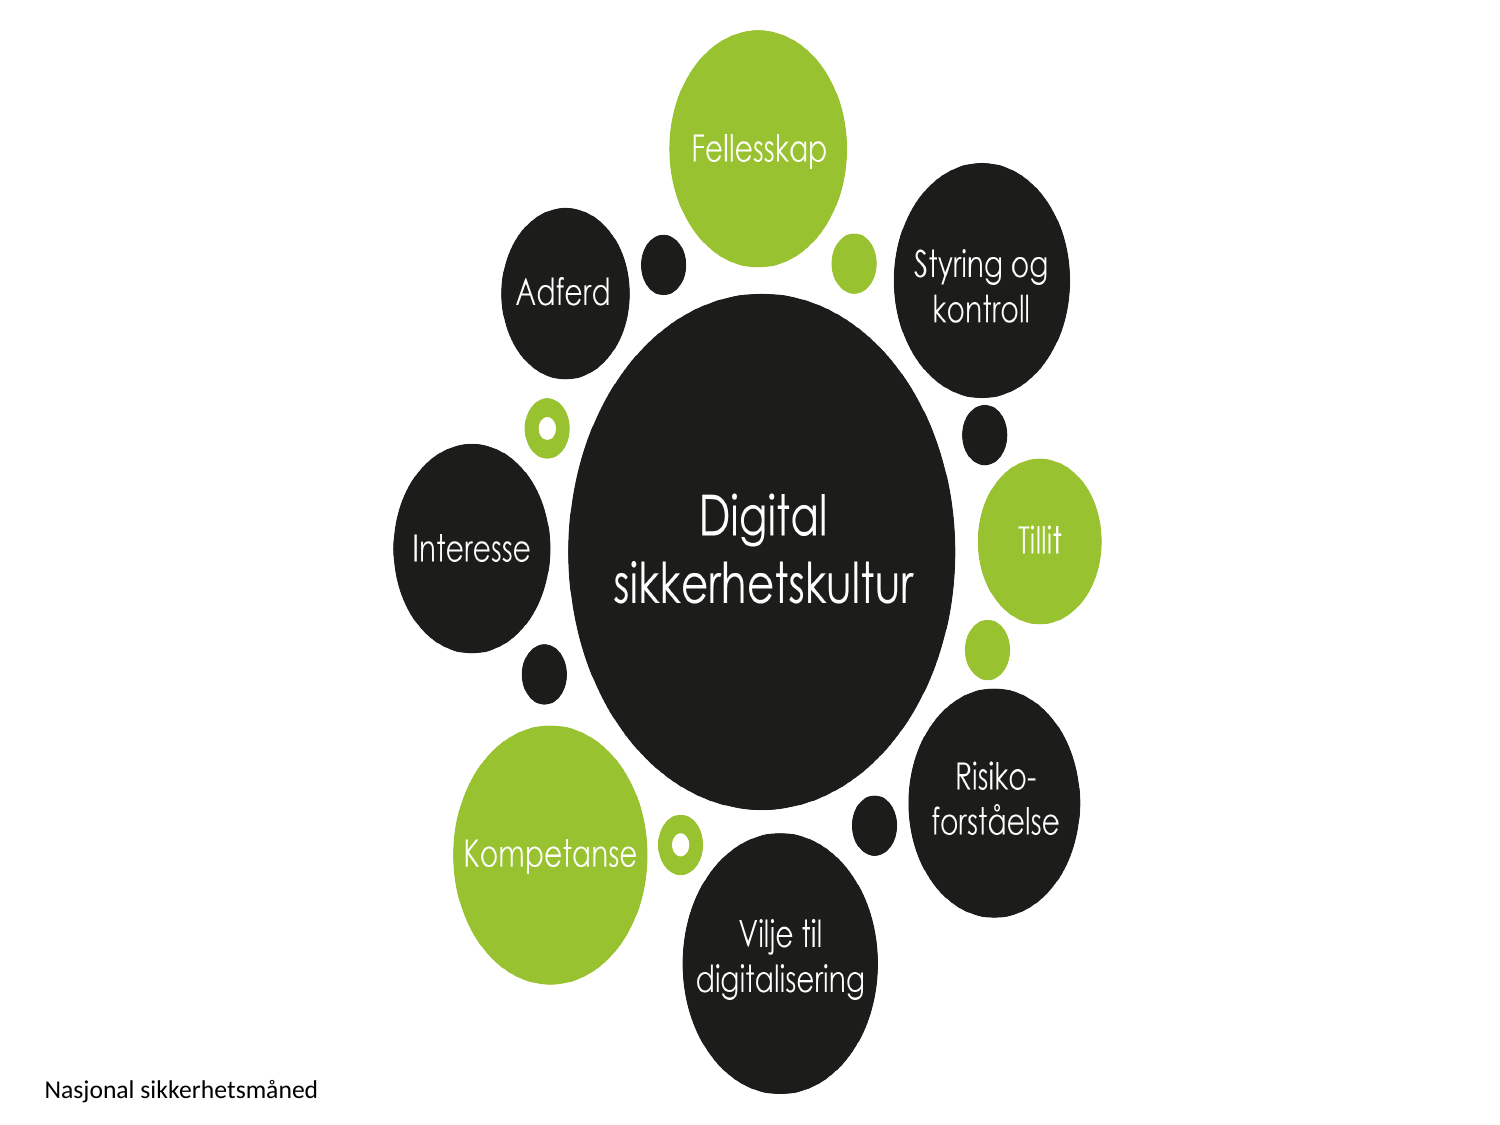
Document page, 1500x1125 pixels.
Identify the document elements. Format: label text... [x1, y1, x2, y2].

picture [393, 30, 1103, 1094]
list Nasjonal sikkerhetsmåned [29, 1069, 536, 1112]
